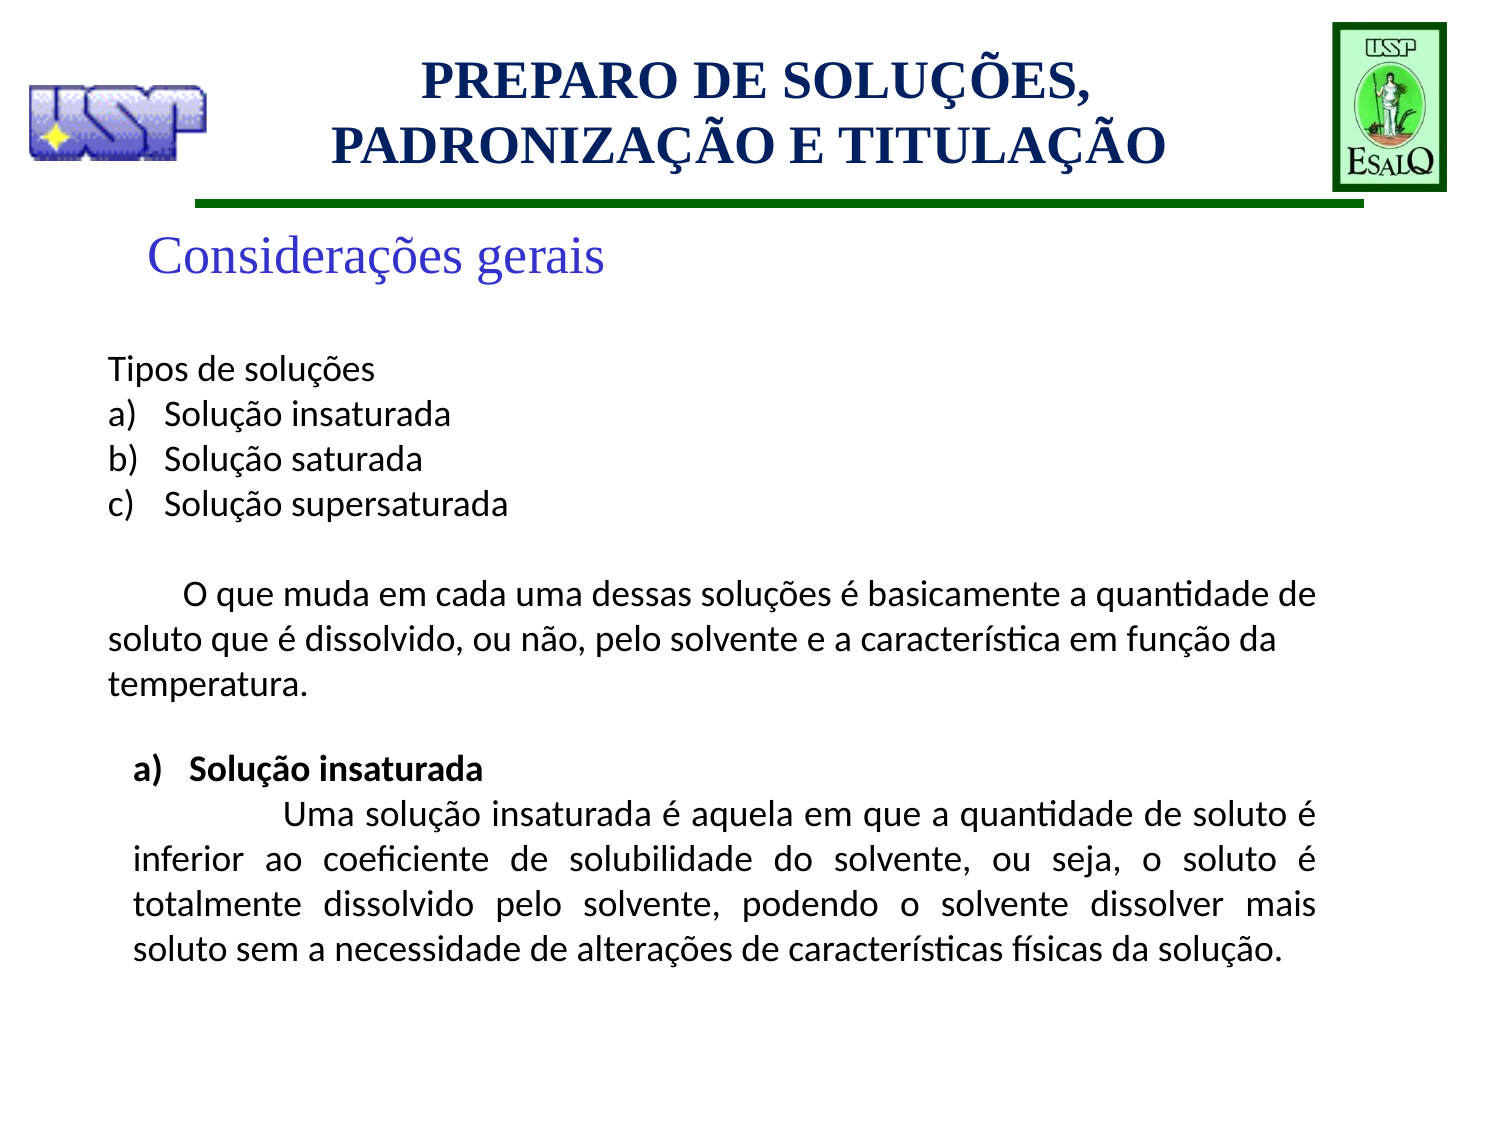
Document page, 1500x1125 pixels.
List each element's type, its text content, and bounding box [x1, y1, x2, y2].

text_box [194, 22, 1448, 209]
list Tipos de soluções Solução insaturada Solução saturada Solução supersaturada O que muda em cada uma dessas soluções é basicamente a quantidade de soluto que é dissolvido, ou não, pelo solvente e a característica em função da temperatura. [107, 344, 1360, 708]
text_box Solução insaturada Uma solução insaturada é aquela em que a quantidade de soluto é inferior ao coeficiente de solubilidade do solvente, ou seja, o soluto é totalmente dissolvido pelo solvente, podendo o solvente dissolver mais soluto sem a necessidade de alterações de características físicas da solução. [118, 736, 1333, 977]
text_box Considerações gerais [147, 219, 621, 285]
text_box [29, 85, 189, 161]
